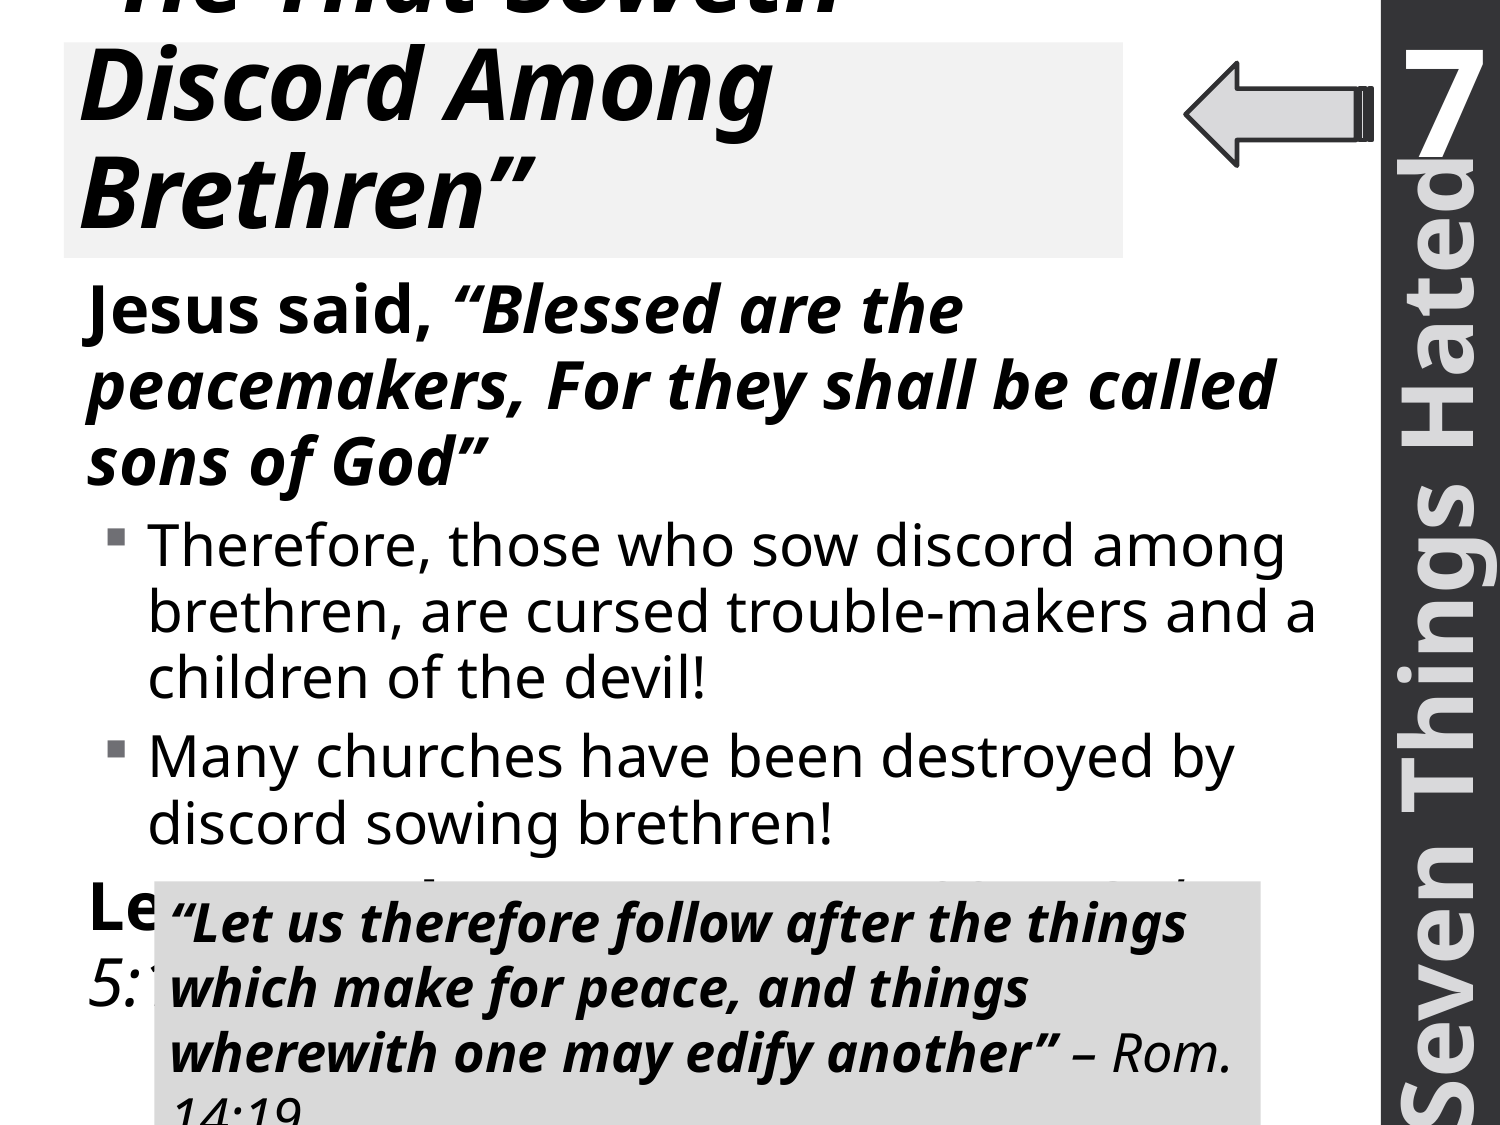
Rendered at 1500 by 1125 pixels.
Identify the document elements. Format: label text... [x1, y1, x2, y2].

text_box [1184, 61, 1367, 167]
text_box Seven Things Hated [1365, 137, 1500, 1125]
text_box “Let us therefore follow after the things which make for peace, and things wherewith one may edify another” – Rom. 14:19 [154, 881, 1261, 1125]
list Jesus said, “Blessed are the peacemakers, For they shall be called sons of God” Therefore, those who sow discord among brethren, are cursed trouble-makers and a children of the devil! Many churches have been destroyed by discord sowing brethren! Let us seek peace – Psa. 133:1; Gal. 5:15 [72, 265, 1343, 1112]
text_box [1368, 87, 1373, 141]
title “He That Soweth Discord Among Brethren” [63, 42, 1123, 258]
text_box 7 [1387, 0, 1471, 137]
